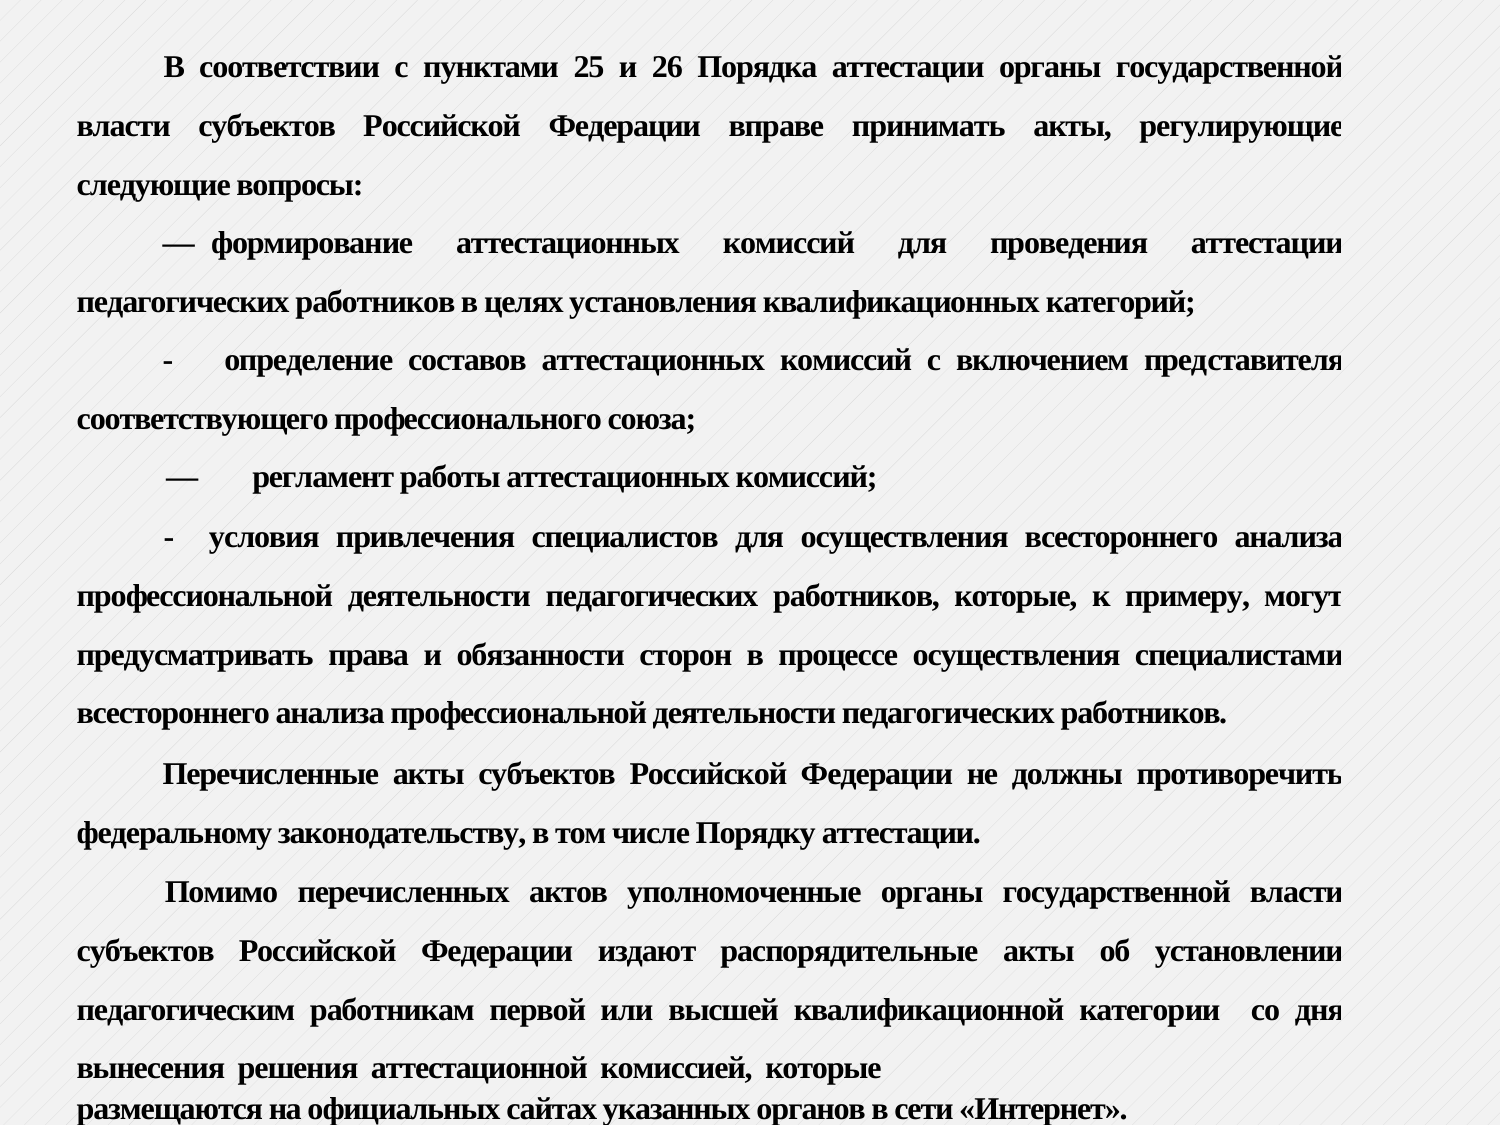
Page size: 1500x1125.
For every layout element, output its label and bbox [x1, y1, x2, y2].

list [76, 28, 1341, 1125]
